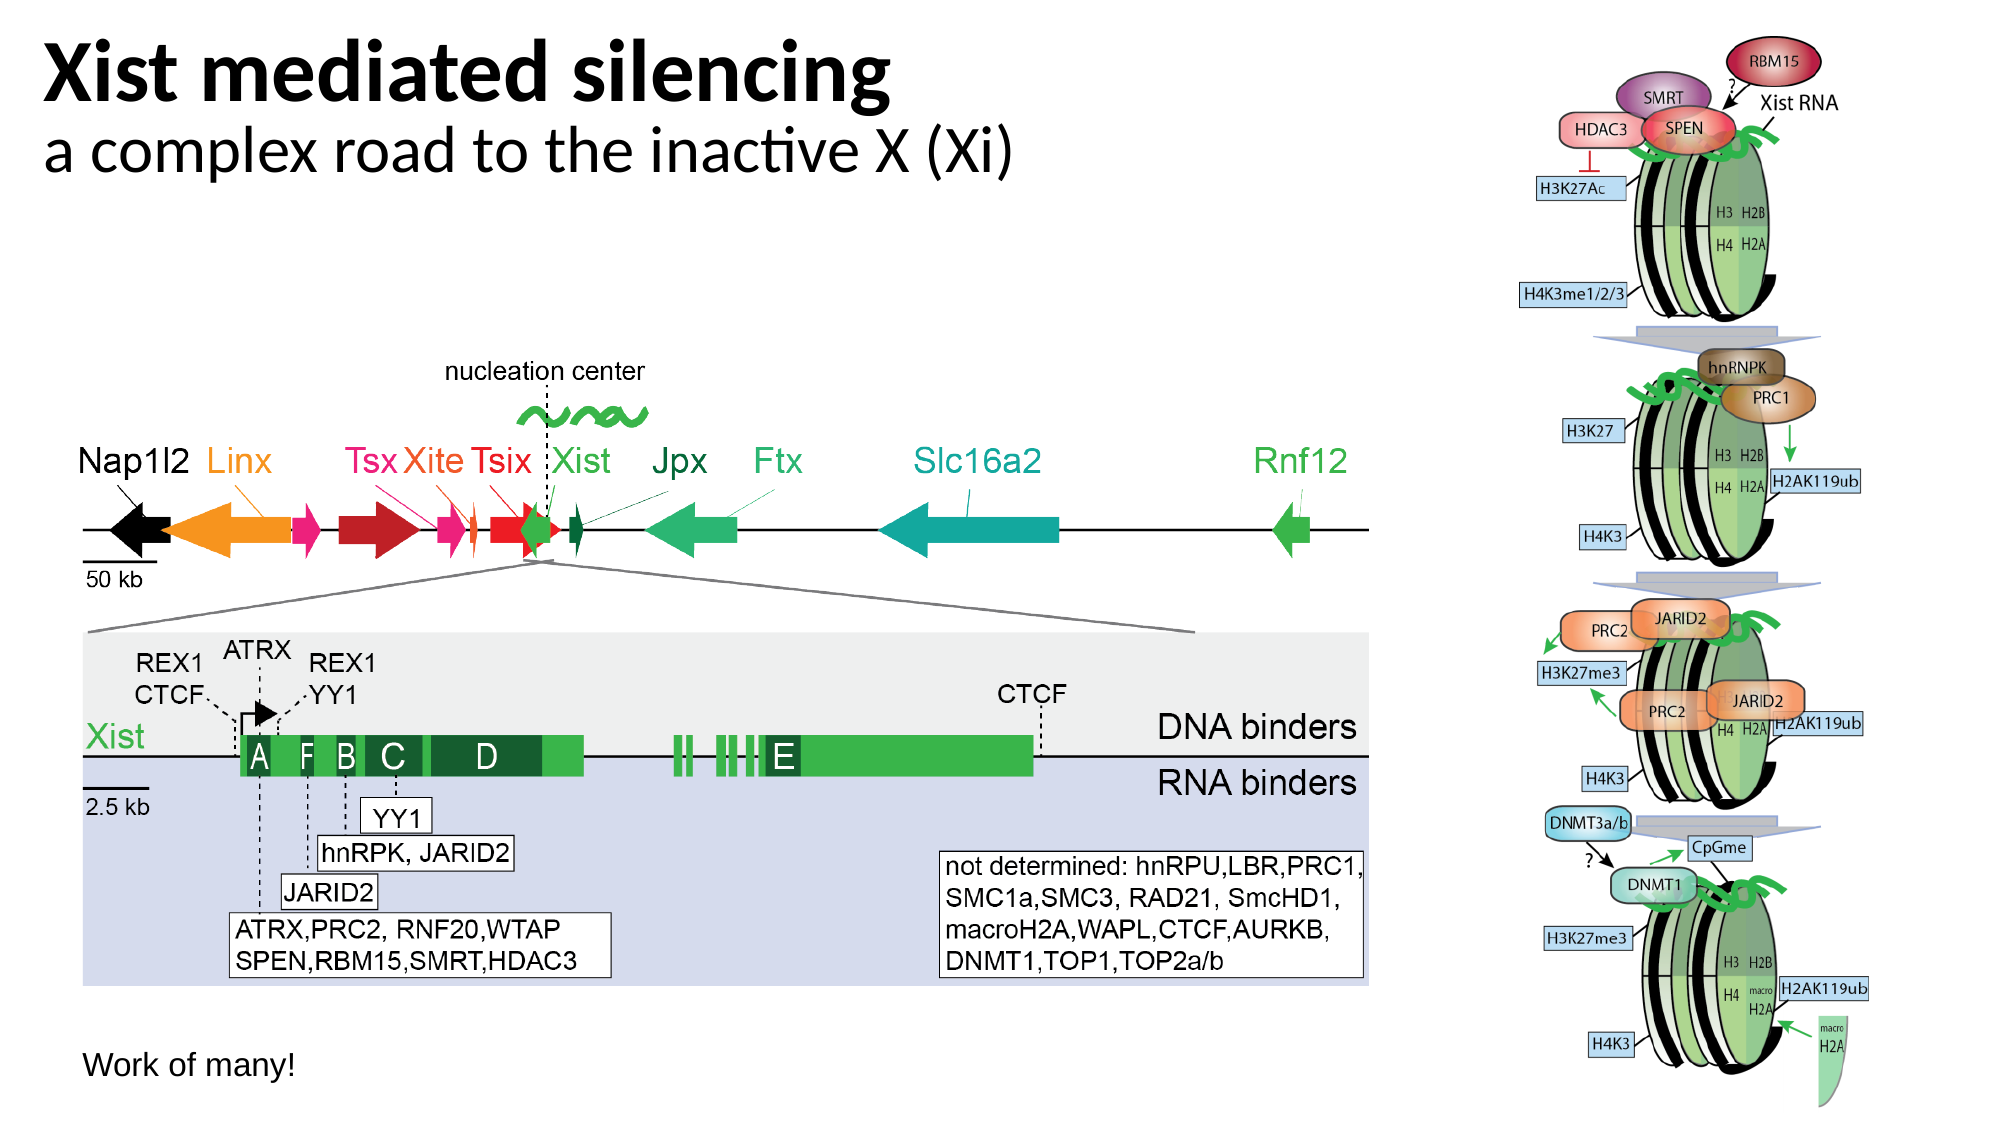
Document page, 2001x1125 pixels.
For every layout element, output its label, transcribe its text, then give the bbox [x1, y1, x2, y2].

text_box Xist mediated silencing a complex road to the inactive X (Xi) [28, 5, 1032, 194]
picture [1519, 35, 1869, 1113]
picture [70, 357, 1369, 987]
text_box Work of many! [67, 1036, 312, 1091]
